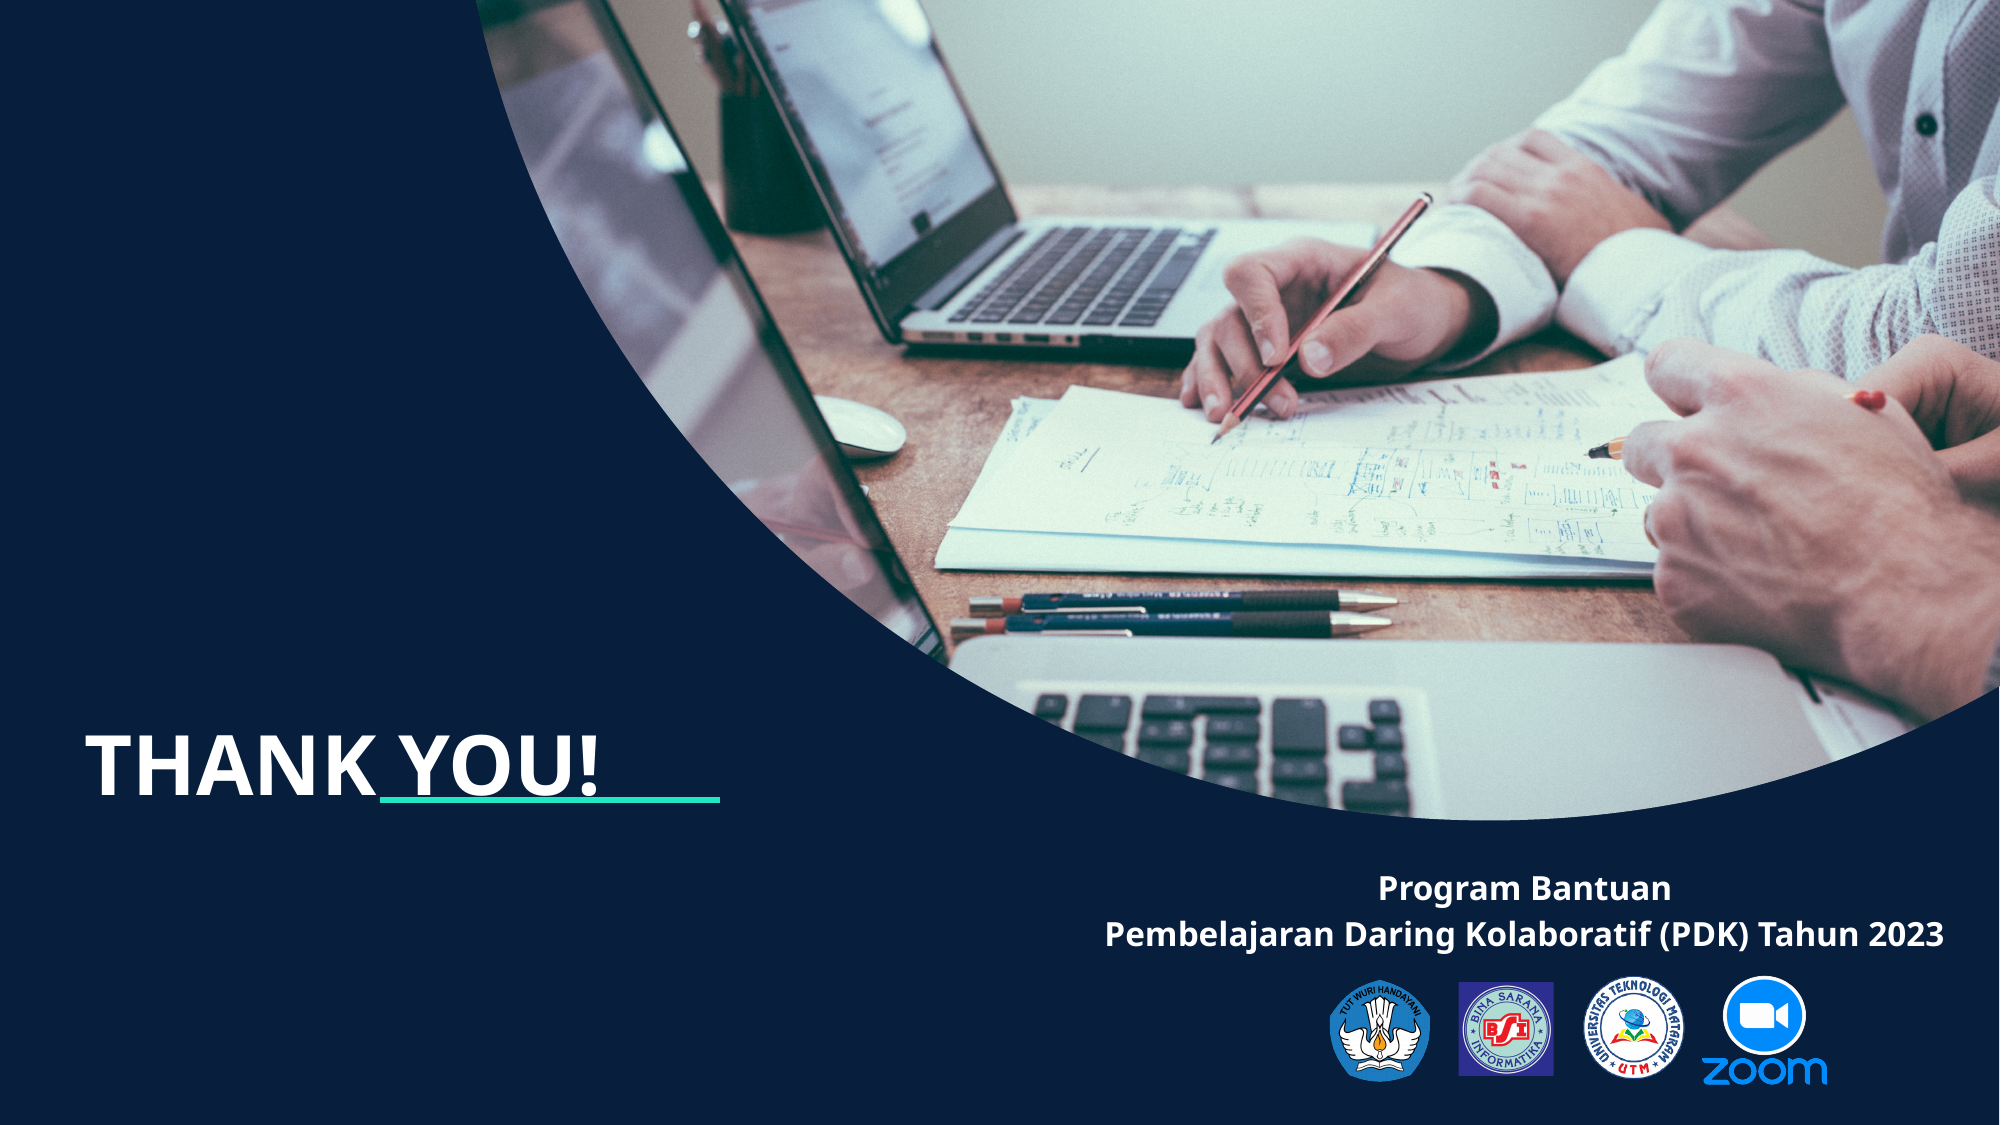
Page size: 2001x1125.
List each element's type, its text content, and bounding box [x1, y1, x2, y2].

picture [1299, 978, 1450, 1085]
picture [1580, 974, 1687, 1080]
picture [1458, 982, 1554, 1076]
picture [475, 0, 2000, 821]
text_box THANK YOU! [69, 704, 475, 820]
picture [1698, 973, 1832, 1088]
text_box Program Bantuan Pembelajaran Daring Kolaboratif (PDK) Tahun 2023 [1028, 867, 2000, 978]
